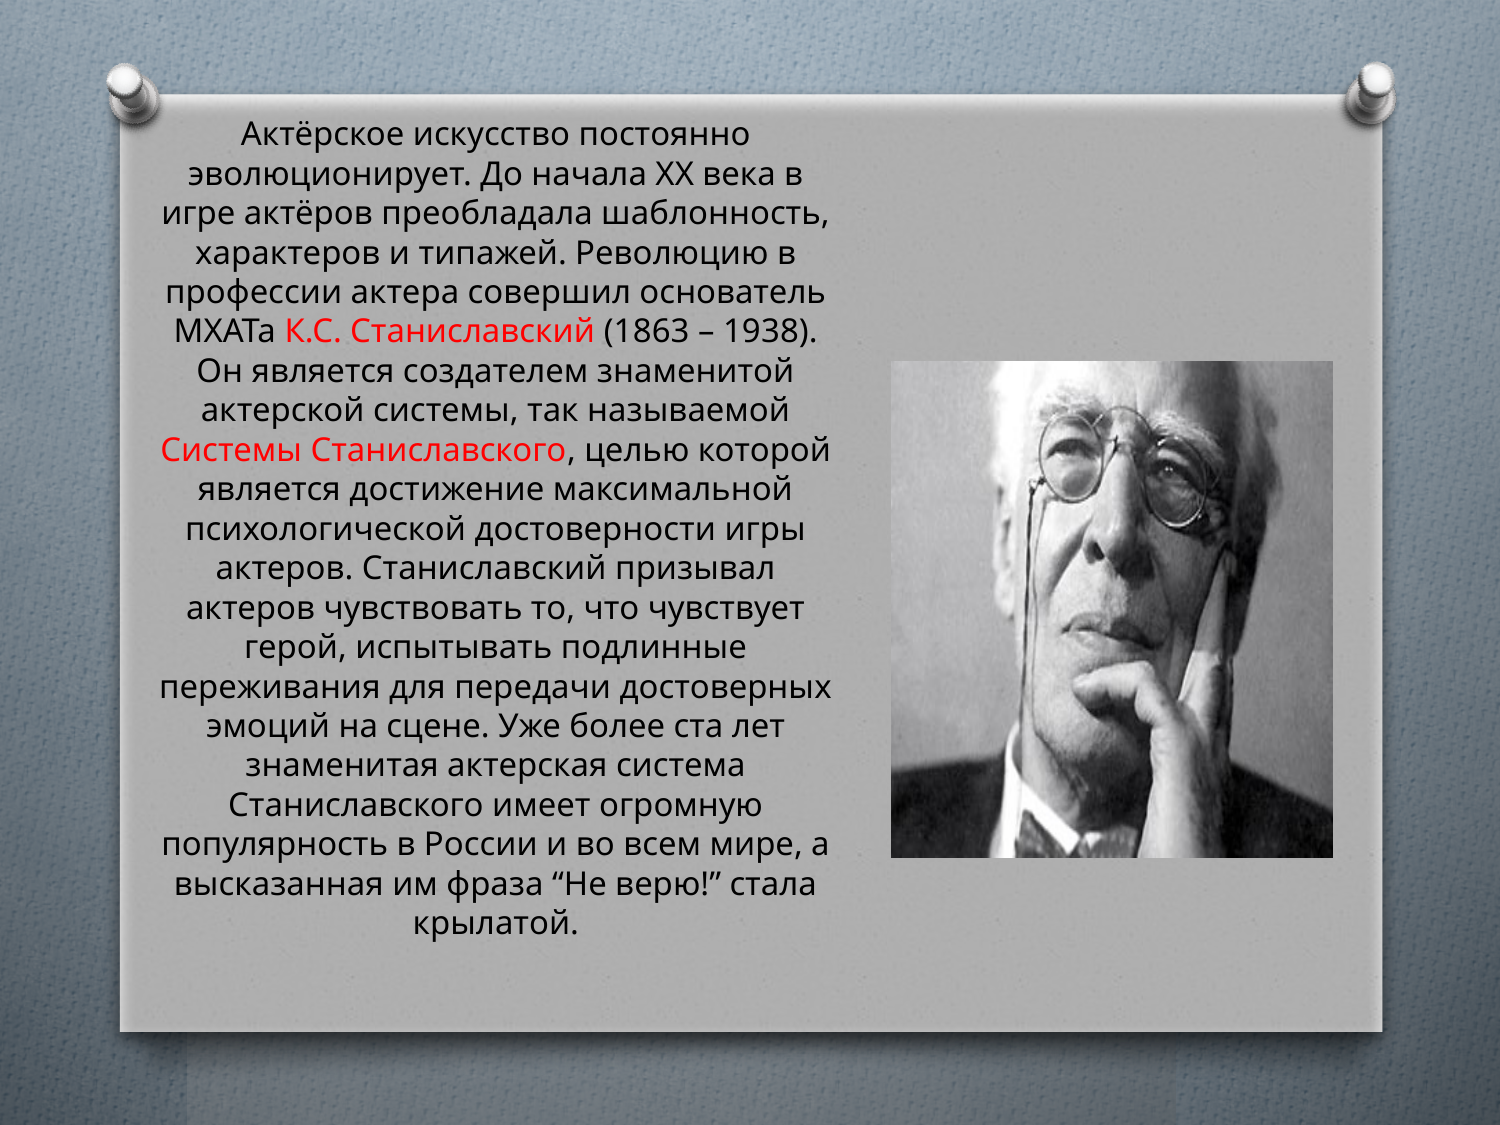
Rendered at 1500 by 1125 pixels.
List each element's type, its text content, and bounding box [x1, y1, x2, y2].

title Актёрское искусство постоянно эволюционирует. До начала XX века в игре актёров преобладала шаблонность, характеров и типажей. Революцию в профессии актера совершил основатель МХАТа К.С. Станиславский (1863 – 1938). Он является создателем знаменитой актерской системы, так называемой Системы Станиславского, целью которой является достижение максимальной психологической достоверности игры актеров. Станиславский призывал актеров чувствовать то, что чувствует герой, испытывать подлинные переживания для передачи достоверных эмоций на сцене. Уже более ста лет знаменитая актерская система Станиславского имеет огромную популярность в России и во всем мире, а высказанная им фраза “Не верю!” стала крылатой. [135, 101, 857, 953]
picture [75, 29, 198, 142]
picture [891, 361, 1333, 859]
picture [1317, 35, 1439, 156]
